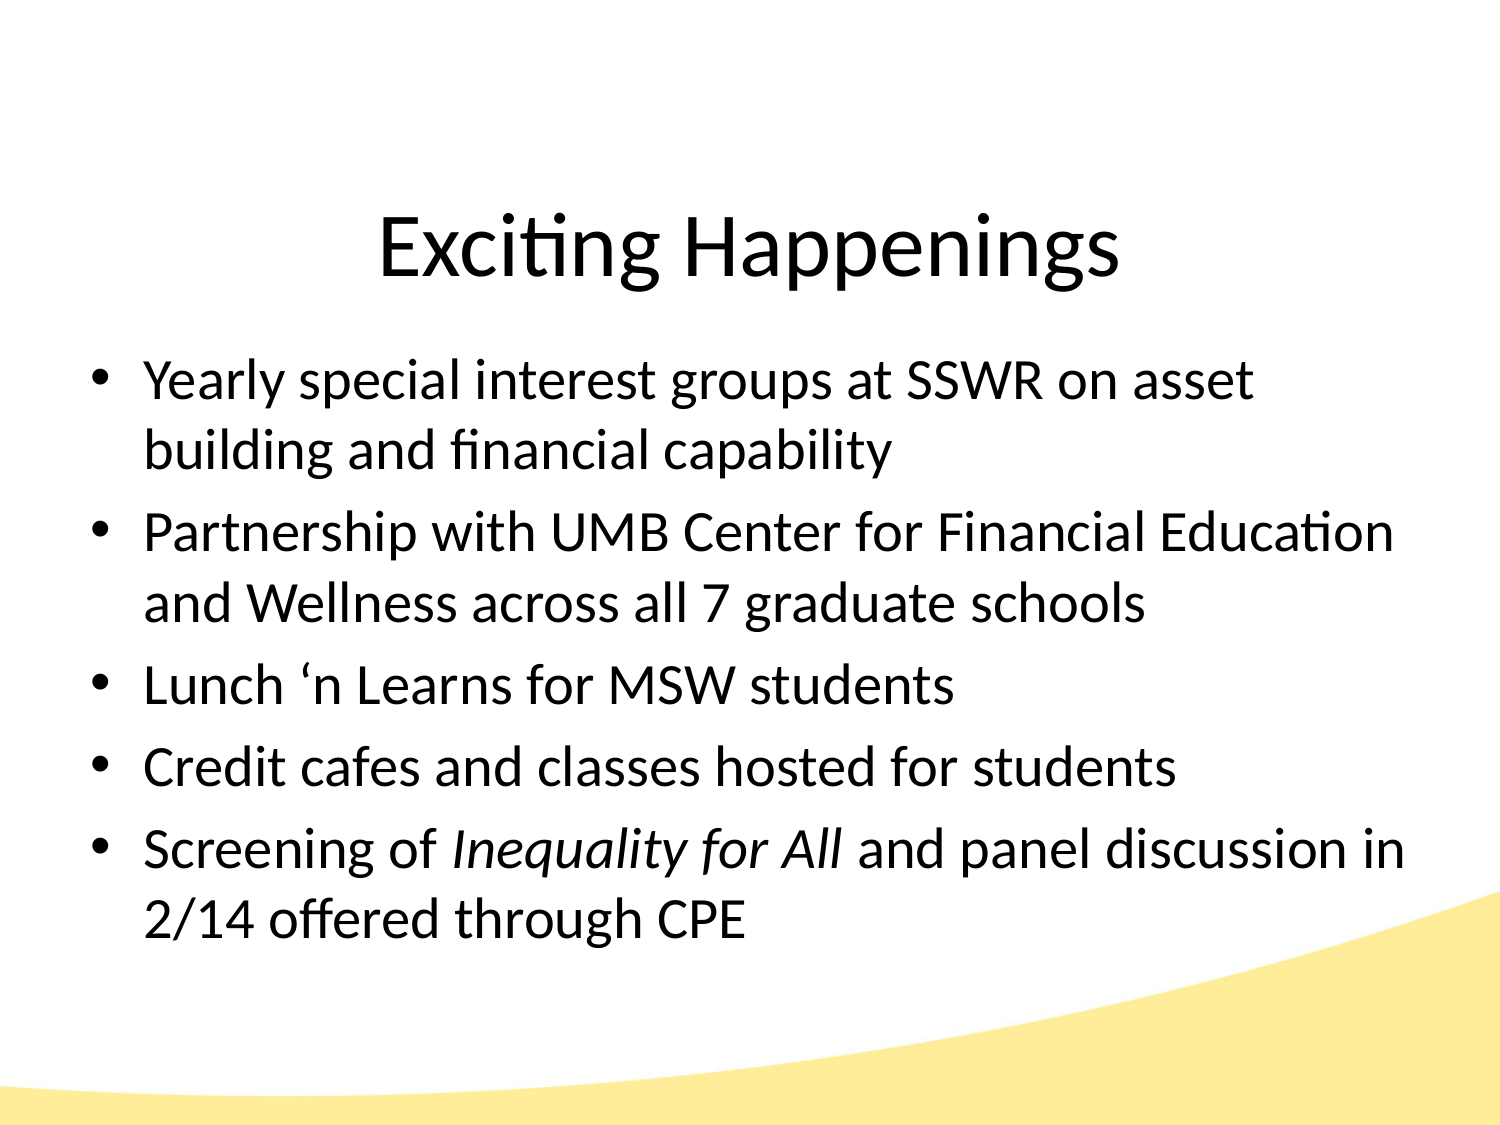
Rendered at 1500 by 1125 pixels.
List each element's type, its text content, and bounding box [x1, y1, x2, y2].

title Exciting Happenings [75, 145, 1425, 333]
list Yearly special interest groups at SSWR on asset building and financial capability Partnership with UMB Center for Financial Education and Wellness across all 7 graduate schools Lunch ‘n Learns for MSW students Credit cafes and classes hosted for students Screening of Inequality for All and panel discussion in 2/14 offered through CPE [75, 333, 1425, 1005]
picture [0, 0, 1500, 1125]
